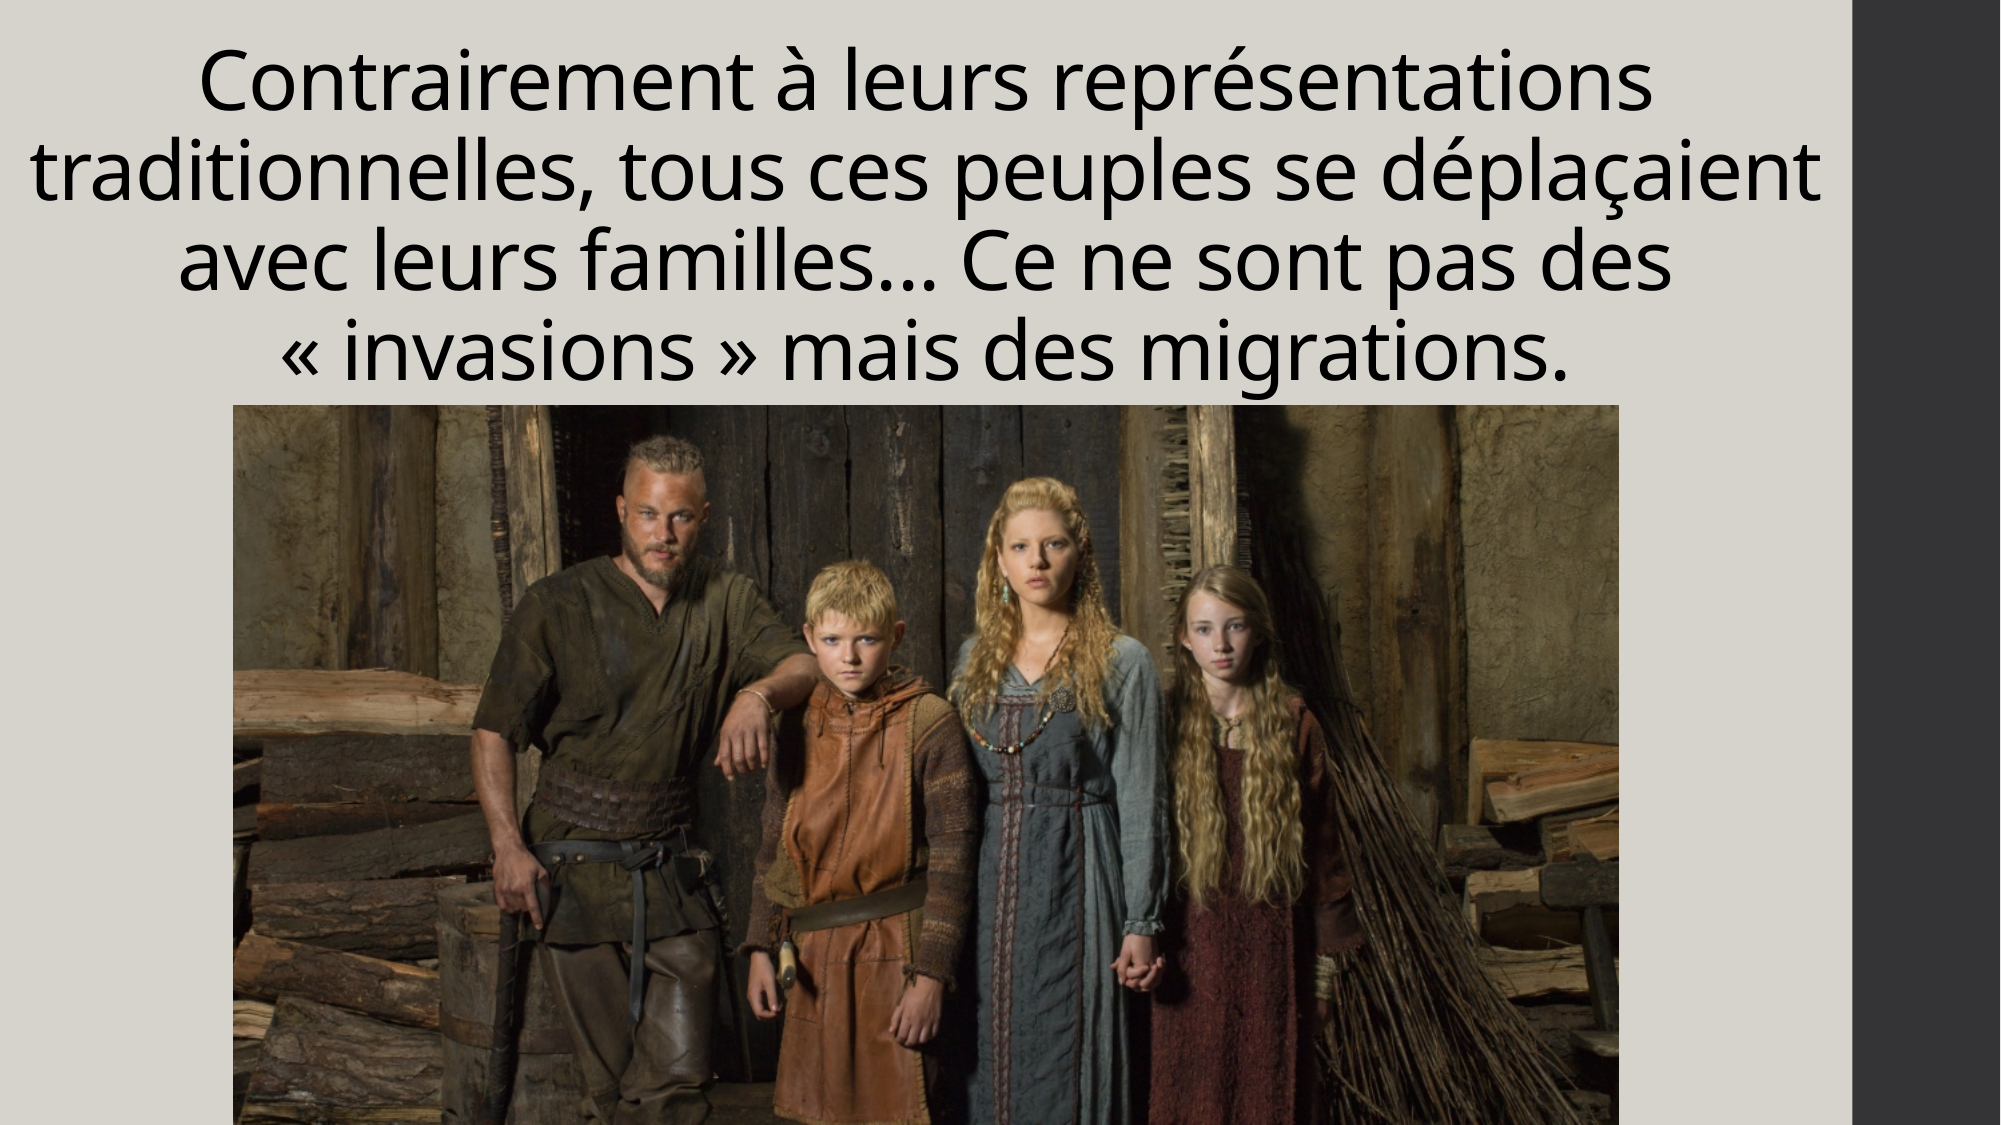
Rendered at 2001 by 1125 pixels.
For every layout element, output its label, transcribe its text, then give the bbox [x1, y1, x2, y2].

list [233, 405, 1620, 1125]
title Contrairement à leurs représentations traditionnelles, tous ces peuples se déplaçaient avec leurs familles... Ce ne sont pas des « invasions » mais des migrations. [0, 133, 1853, 406]
